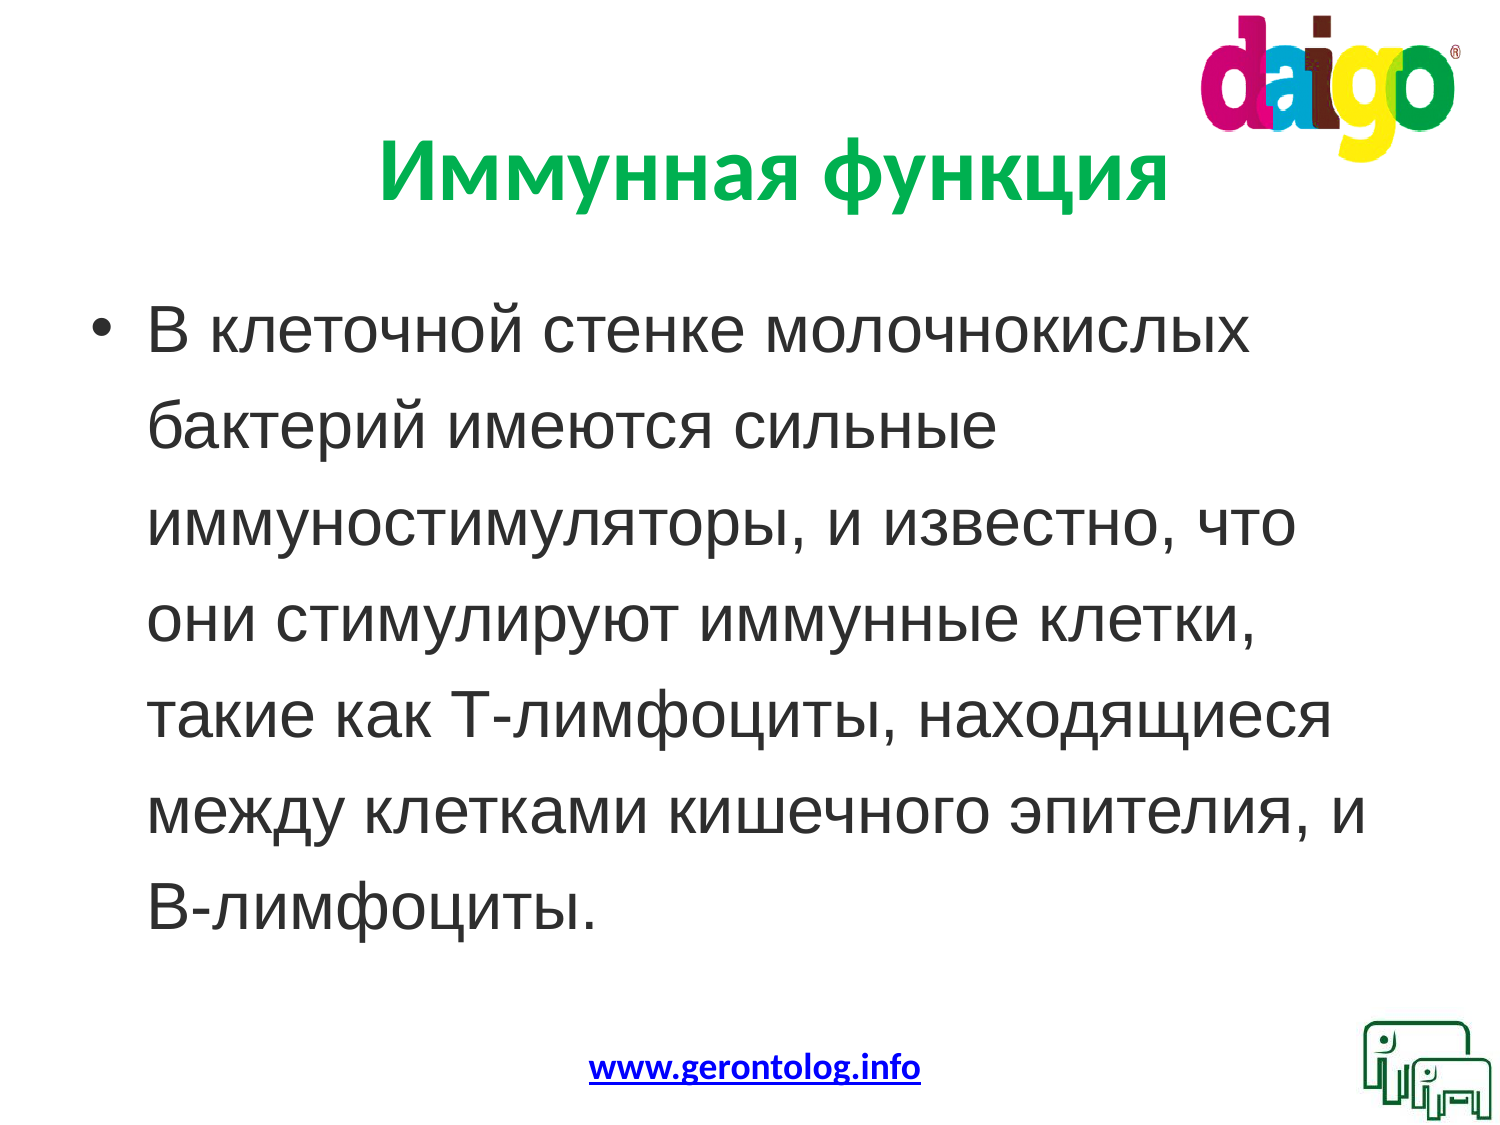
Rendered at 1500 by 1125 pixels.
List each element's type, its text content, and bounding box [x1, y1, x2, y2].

picture [1356, 1007, 1500, 1125]
text_box Иммунная функция [99, 70, 1450, 258]
text_box www.gerontolog.info [573, 1034, 937, 1095]
list В клеточной стенке молочнокислых бактерий имеются сильные иммуностимуляторы, и известно, что они стимулируют иммунные клетки, такие как Т-лимфоциты, находящиеся между клетками кишечного эпителия, и В-лимфоциты. [75, 262, 1425, 1005]
picture [1152, 0, 1500, 174]
